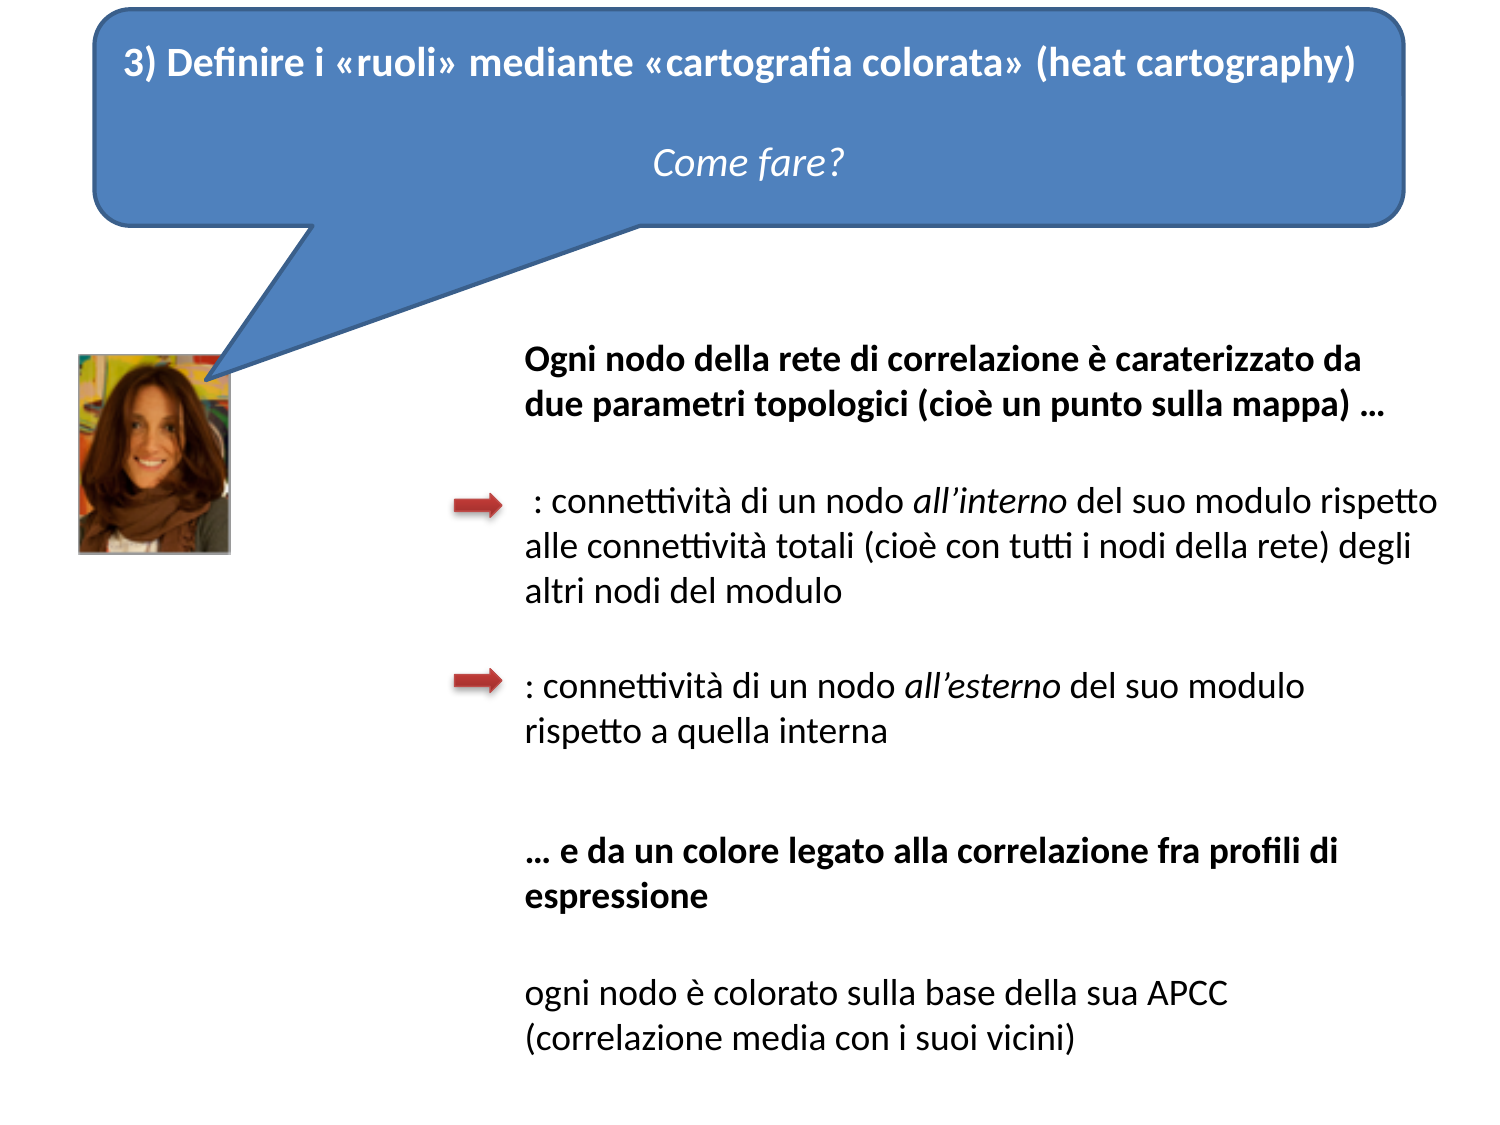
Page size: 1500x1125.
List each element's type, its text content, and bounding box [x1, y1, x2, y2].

text_box … e da un colore legato alla correlazione fra profili di espressione [509, 818, 1419, 924]
text_box ogni nodo è colorato sulla base della sua APCC (correlazione media con i suoi vicini) [509, 960, 1404, 1066]
text_box Ogni nodo della rete di correlazione è caraterizzato da due parametri topologici (cioè un punto sulla mappa) … [509, 326, 1419, 431]
text_box 3) Definire i «ruoli» mediante «cartografia colorata» (heat cartography) Come fare? [108, 27, 1390, 193]
text_box [453, 668, 503, 694]
text_box [92, 7, 1406, 372]
text_box [453, 492, 503, 518]
picture [78, 353, 231, 555]
